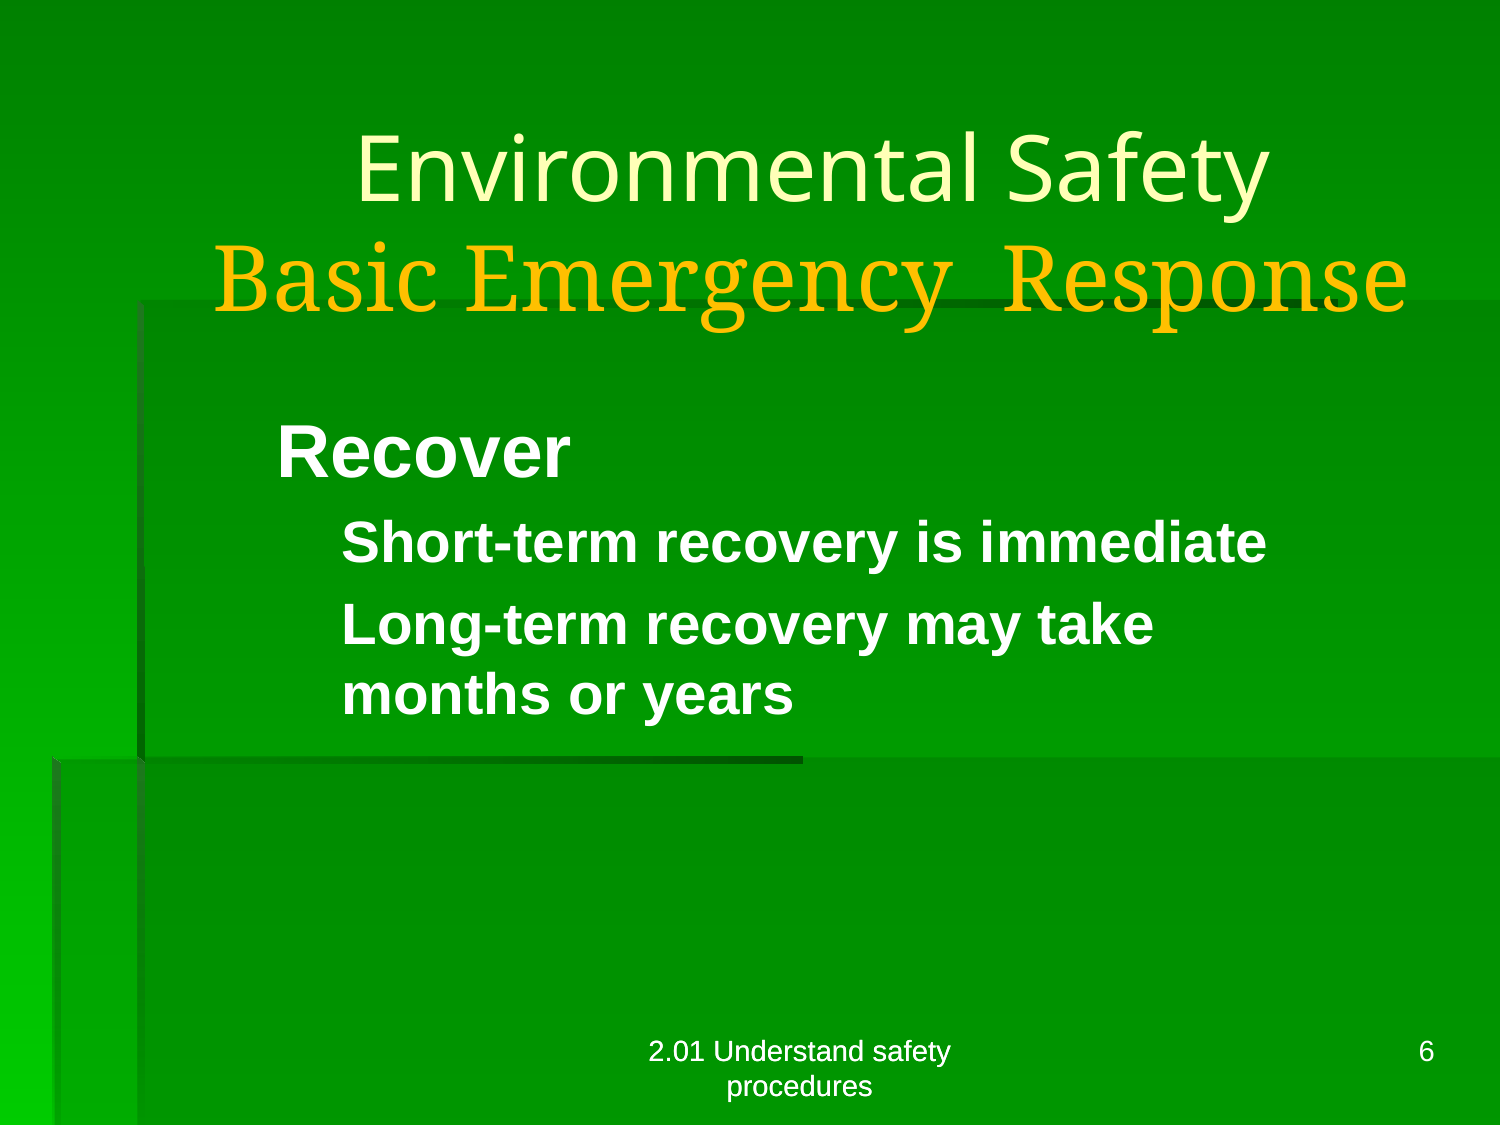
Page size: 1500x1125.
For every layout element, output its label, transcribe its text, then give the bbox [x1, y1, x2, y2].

title Environmental Safety Basic Emergency Response [124, 39, 1500, 401]
text_box Recover Short-term recovery is immediate Long-term recovery may take months or years [186, 350, 1363, 1000]
text_box 2.01 Understand safety procedures [562, 1024, 1038, 1103]
slide_number 6 [1137, 1024, 1451, 1103]
